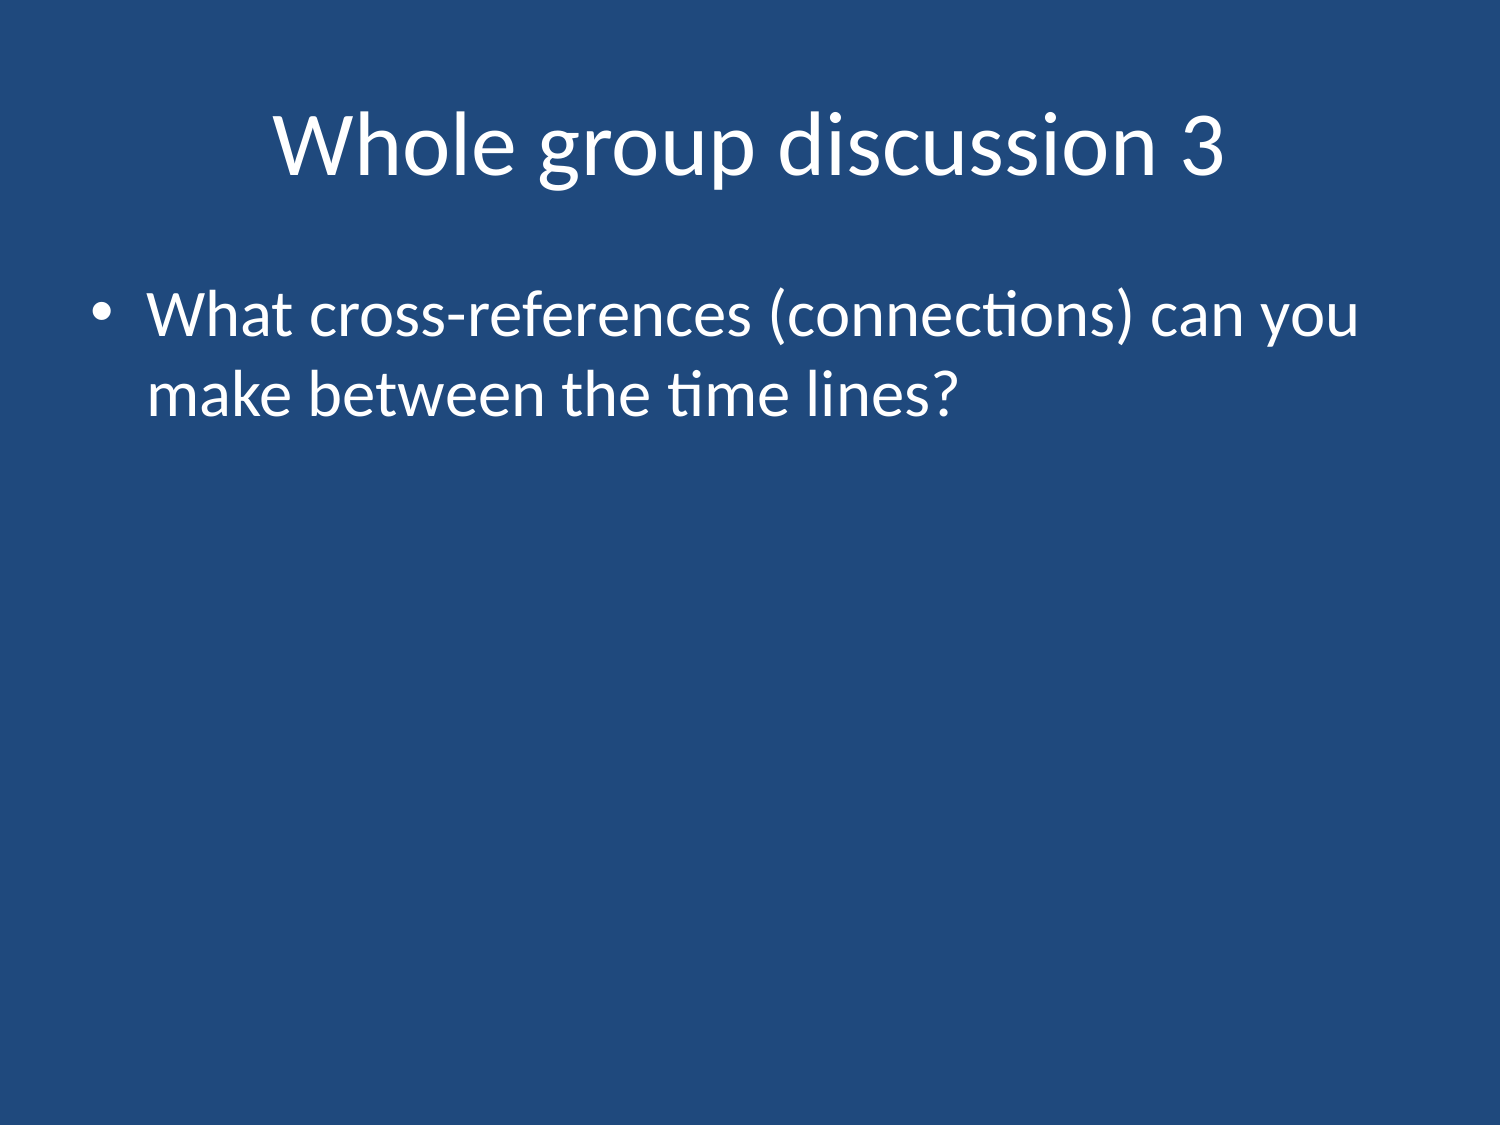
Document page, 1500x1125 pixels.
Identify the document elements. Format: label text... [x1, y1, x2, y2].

title Whole group discussion 3 [75, 45, 1425, 233]
list What cross-references (connections) can you make between the time lines? [75, 262, 1425, 1005]
